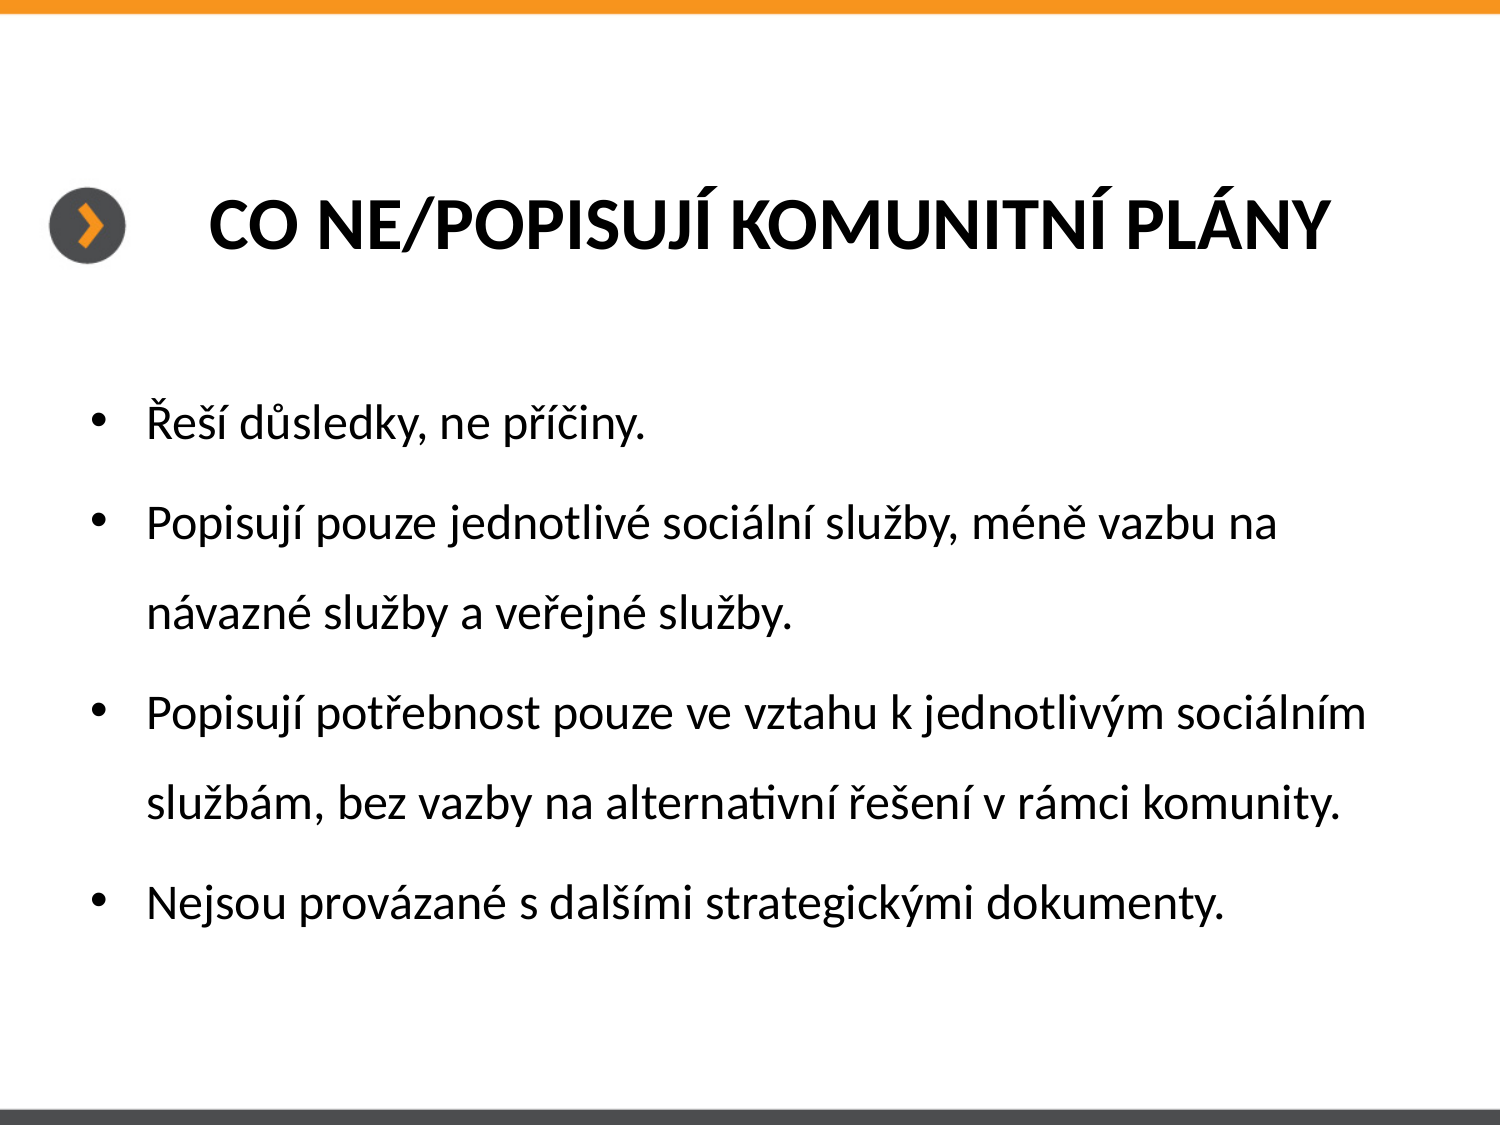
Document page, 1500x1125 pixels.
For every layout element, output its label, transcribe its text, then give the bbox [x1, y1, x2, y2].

list Řeší důsledky, ne příčiny. Popisují pouze jednotlivé sociální služby, méně vazbu na návazné služby a veřejné služby. Popisují potřebnost pouze ve vztahu k jednotlivým sociálním službám, bez vazby na alternativní řešení v rámci komunity. Nejsou provázané s dalšími strategickými dokumenty. [75, 351, 1425, 1094]
title CO NE/POPISUJÍ KOMUNITNÍ PLÁNY [194, 125, 1365, 313]
picture [0, 0, 1500, 1125]
